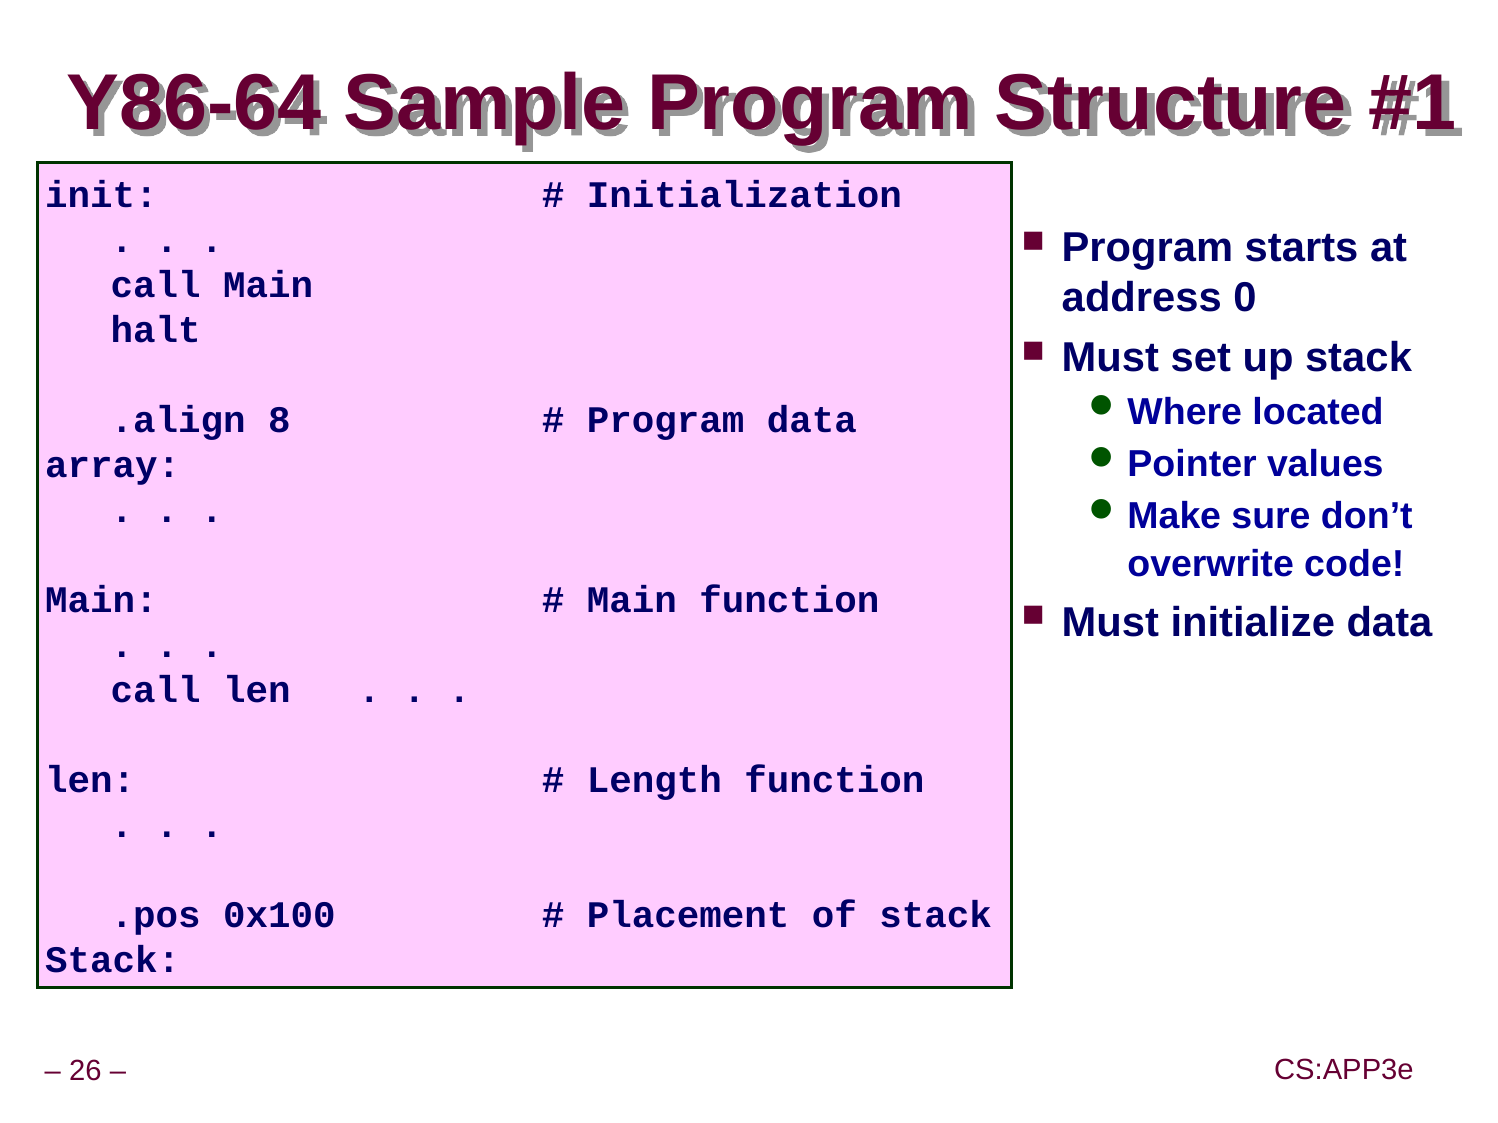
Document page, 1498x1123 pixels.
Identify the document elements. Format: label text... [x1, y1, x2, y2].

list Program starts at address 0 Must set up stack Where located Pointer values Make sure don’t overwrite code! Must initialize data [924, 212, 1472, 1068]
title Y86-64 Sample Program Structure #1 [66, 40, 1495, 169]
text_box init: # Initialization . . . call Main halt .align 8 # Program data array: . . . Main: # Main function . . . call len . . . len: # Length function . . . .pos 0x100 # Placement of stack Stack: [37, 162, 1012, 988]
